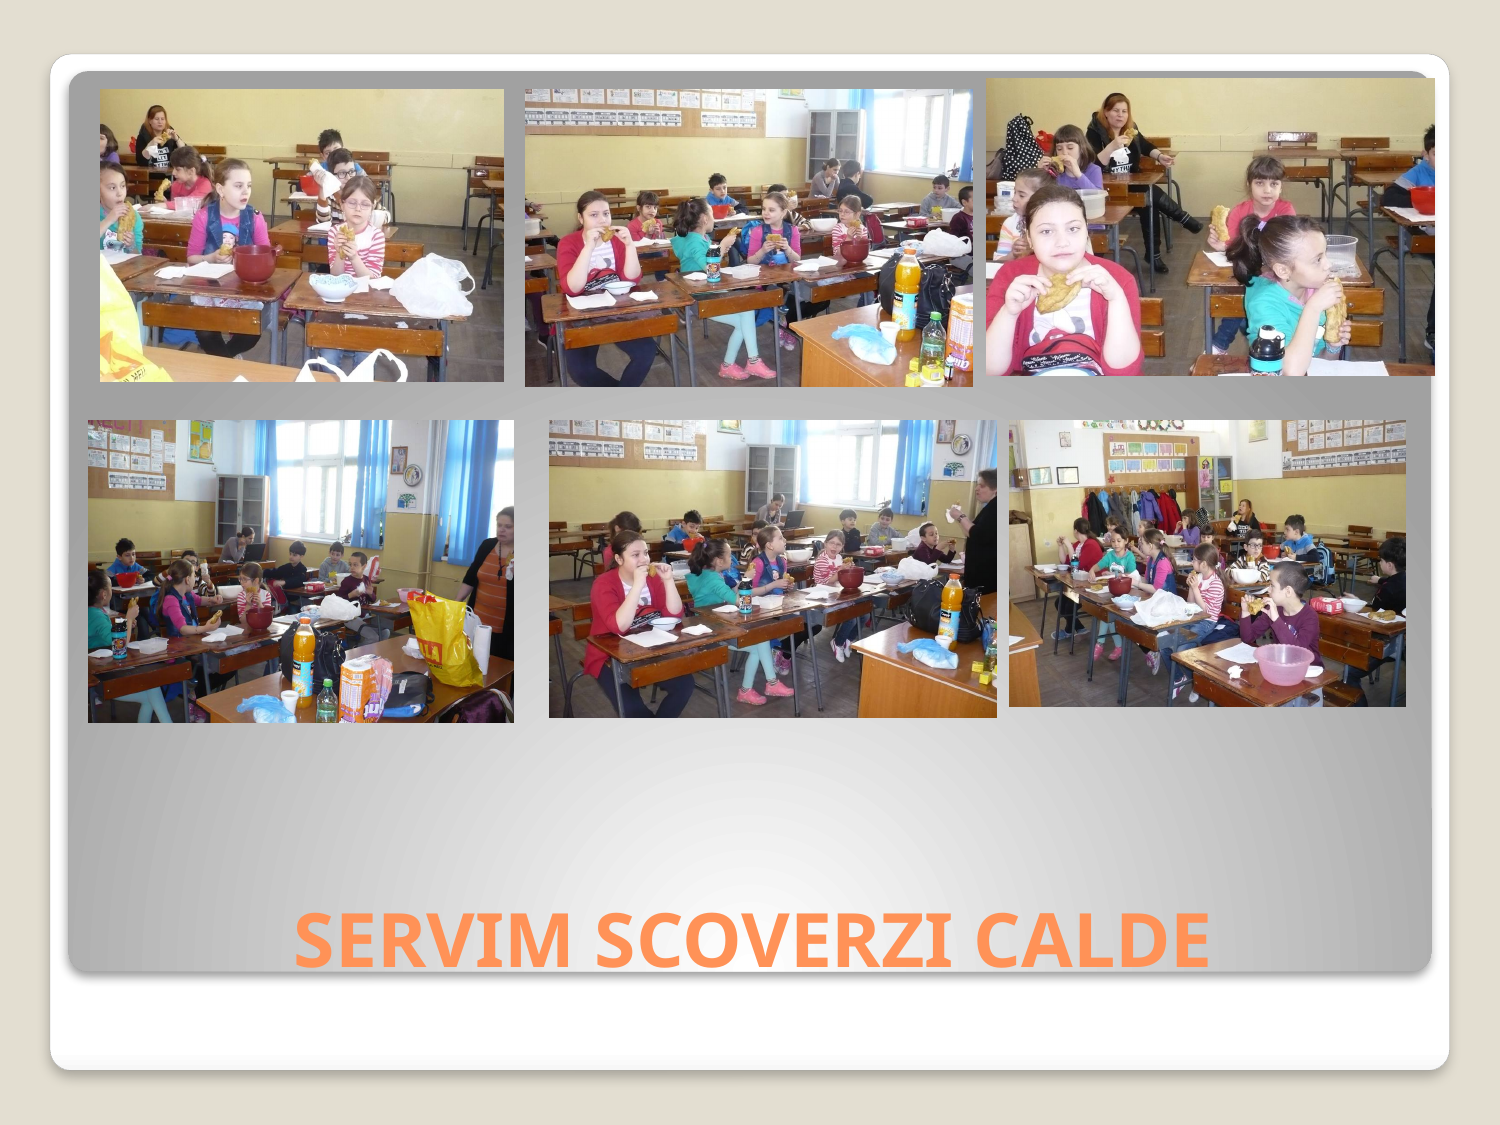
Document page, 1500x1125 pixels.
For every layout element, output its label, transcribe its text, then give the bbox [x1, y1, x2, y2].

picture [548, 420, 997, 718]
title SERVIM SCOVERZI CALDE [82, 817, 1425, 990]
picture [1009, 420, 1406, 708]
picture [88, 420, 514, 723]
picture [985, 77, 1435, 376]
picture [525, 89, 974, 388]
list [100, 89, 504, 382]
